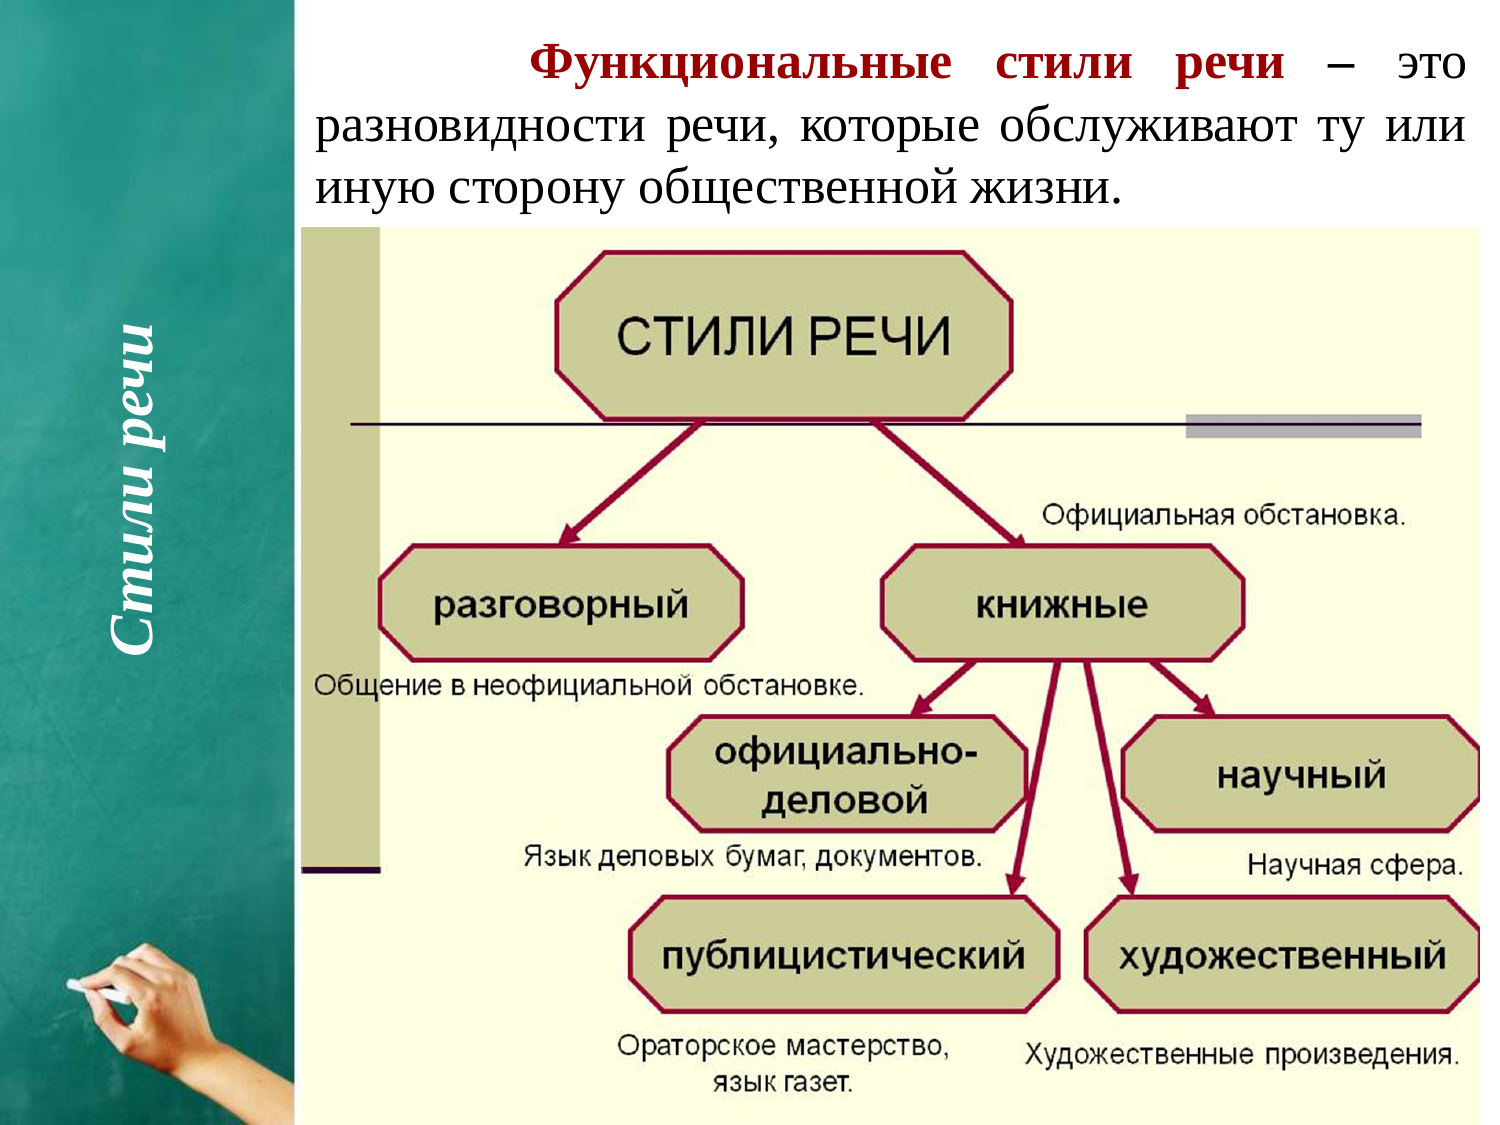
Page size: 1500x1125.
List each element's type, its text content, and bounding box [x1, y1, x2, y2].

text_box Функциональные стили речи – это разновидности речи, которые обслуживают ту или иную сторону общественной жизни. [301, 19, 1483, 229]
picture [0, 0, 1500, 1125]
text_box Стили речи [82, 313, 189, 667]
